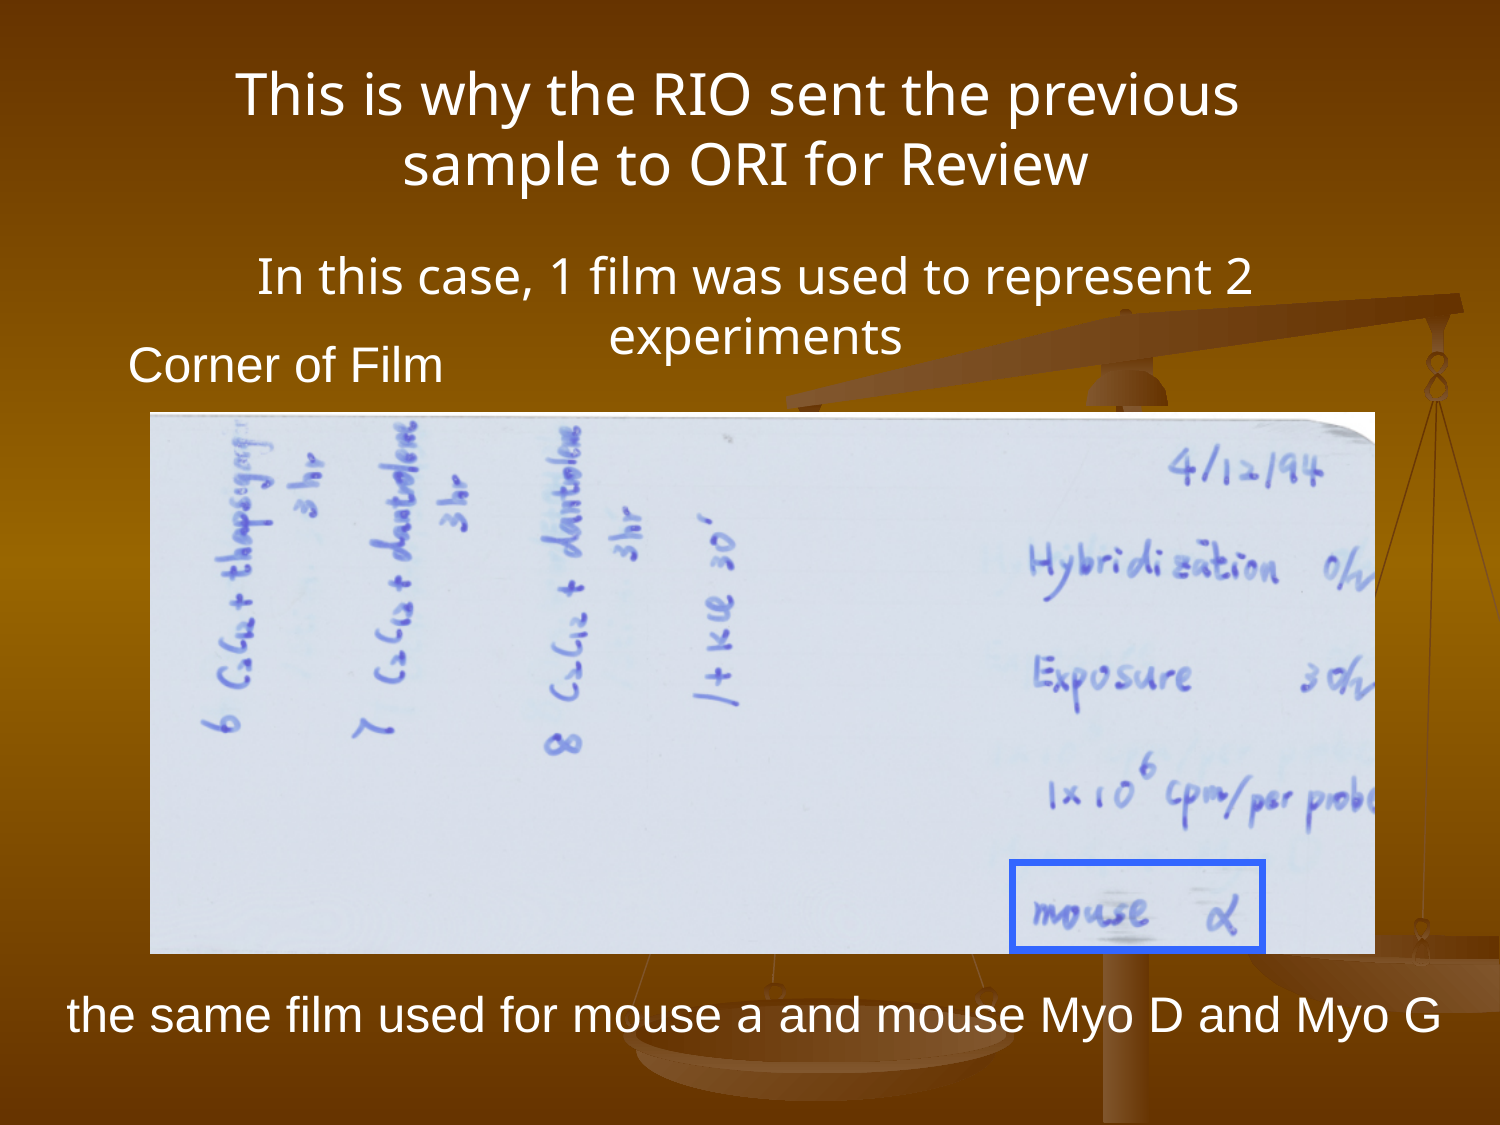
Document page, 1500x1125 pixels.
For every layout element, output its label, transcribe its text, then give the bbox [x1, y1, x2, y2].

text_box the same film used for mouse a and mouse Myo D and Myo G [51, 974, 1459, 1050]
text_box This is why the RIO sent the previous sample to ORI for Review [220, 49, 1272, 205]
text_box In this case, 1 film was used to represent 2 experiments [112, 237, 1400, 373]
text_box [149, 412, 1376, 955]
text_box Corner of Film [112, 373, 725, 400]
